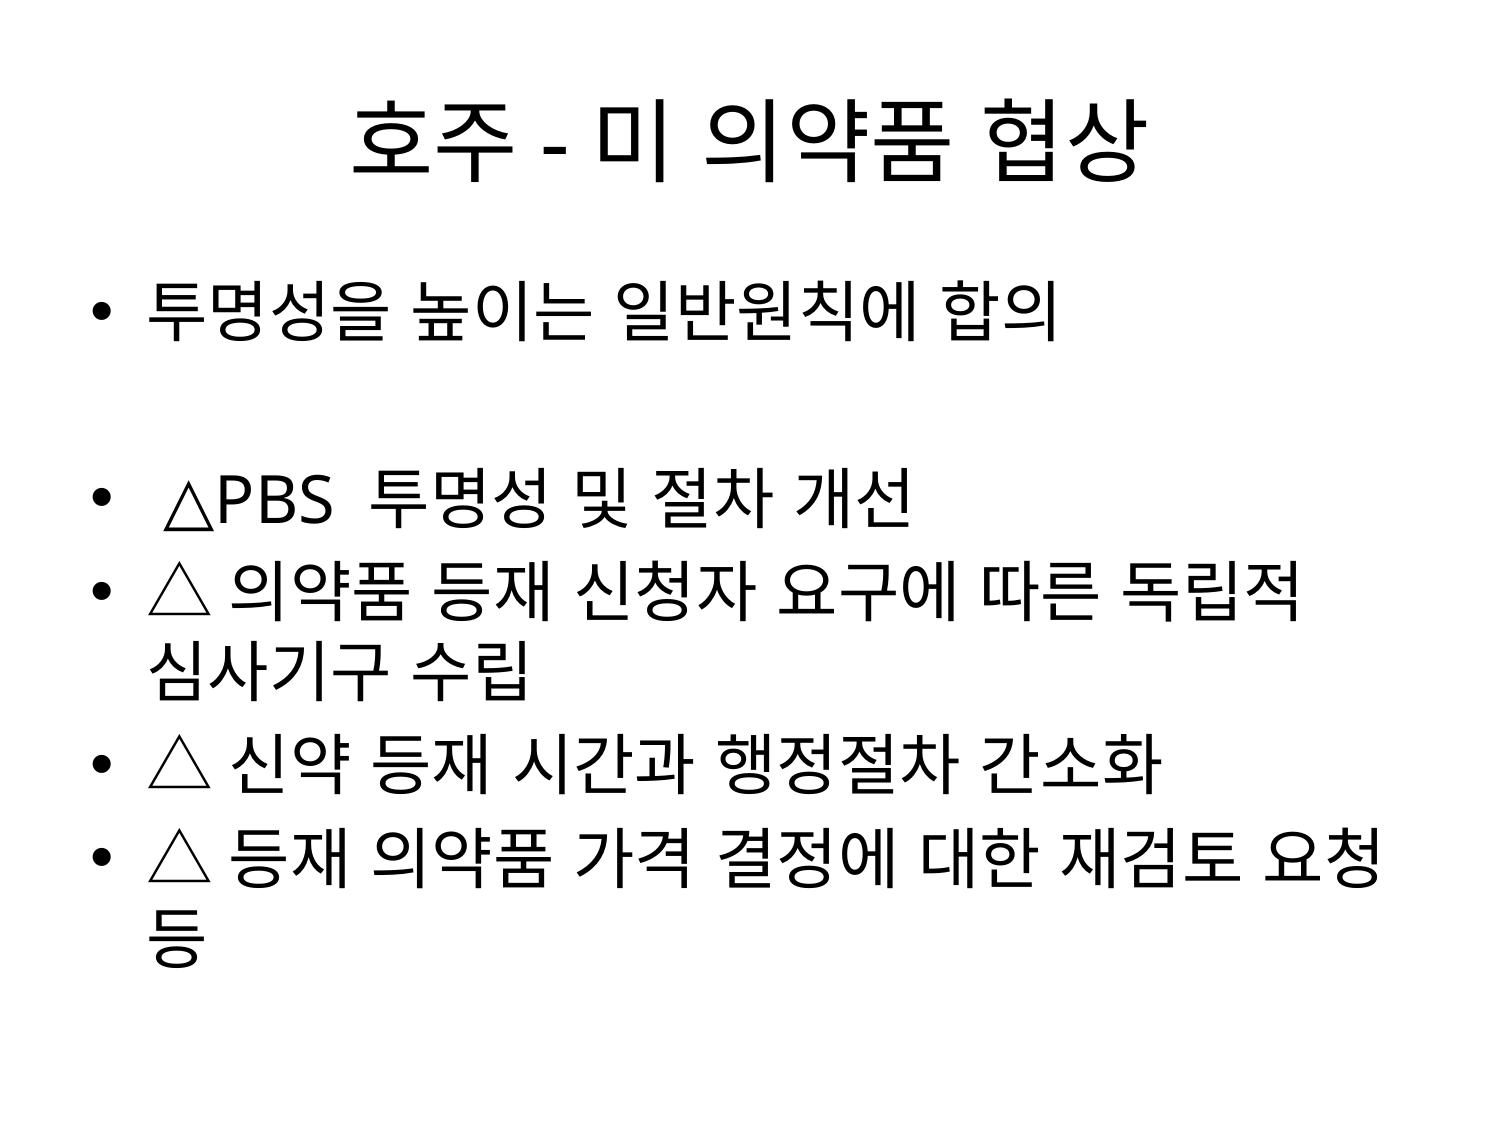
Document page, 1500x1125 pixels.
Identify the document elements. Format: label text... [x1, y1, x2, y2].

title 호주-미 의약품 협상 [75, 45, 1425, 233]
list 투명성을 높이는 일반원칙에 합의 △PBS 투명성 및 절차 개선 △의약품 등재 신청자 요구에 따른 독립적 심사기구 수립 △신약 등재 시간과 행정절차 간소화 △등재 의약품 가격 결정에 대한 재검토 요청 등 [75, 262, 1425, 1005]
